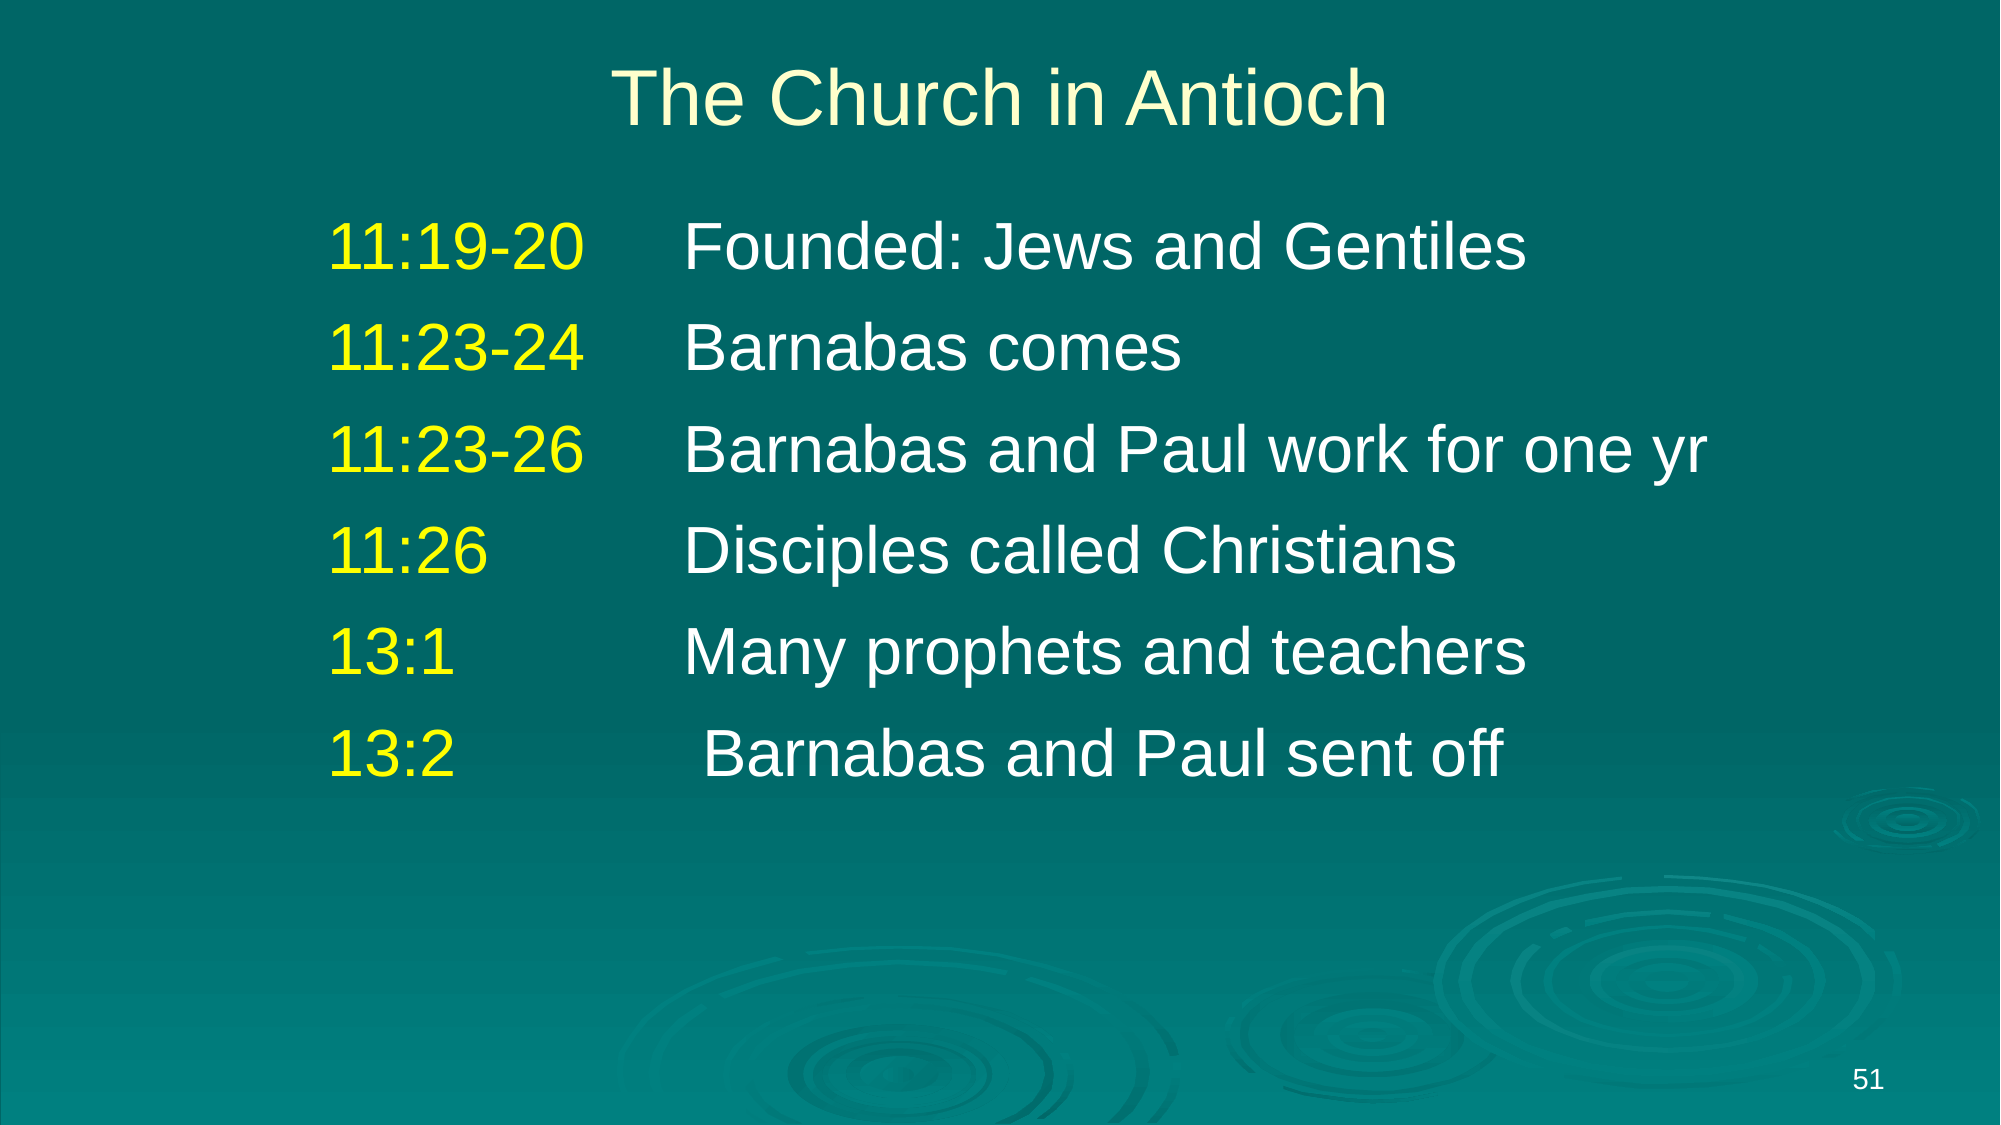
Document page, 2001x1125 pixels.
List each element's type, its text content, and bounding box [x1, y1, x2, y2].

slide_number 51 [1433, 1024, 1901, 1103]
title The Church in Antioch [299, 0, 1701, 188]
list 11:19-20 Founded: Jews and Gentiles 11:23-24 Barnabas comes 11:23-26 Barnabas and Paul work for one yr 11:26 Disciples called Christians 13:1 Many prophets and teachers 13:2 Barnabas and Paul sent off [312, 187, 1788, 1051]
